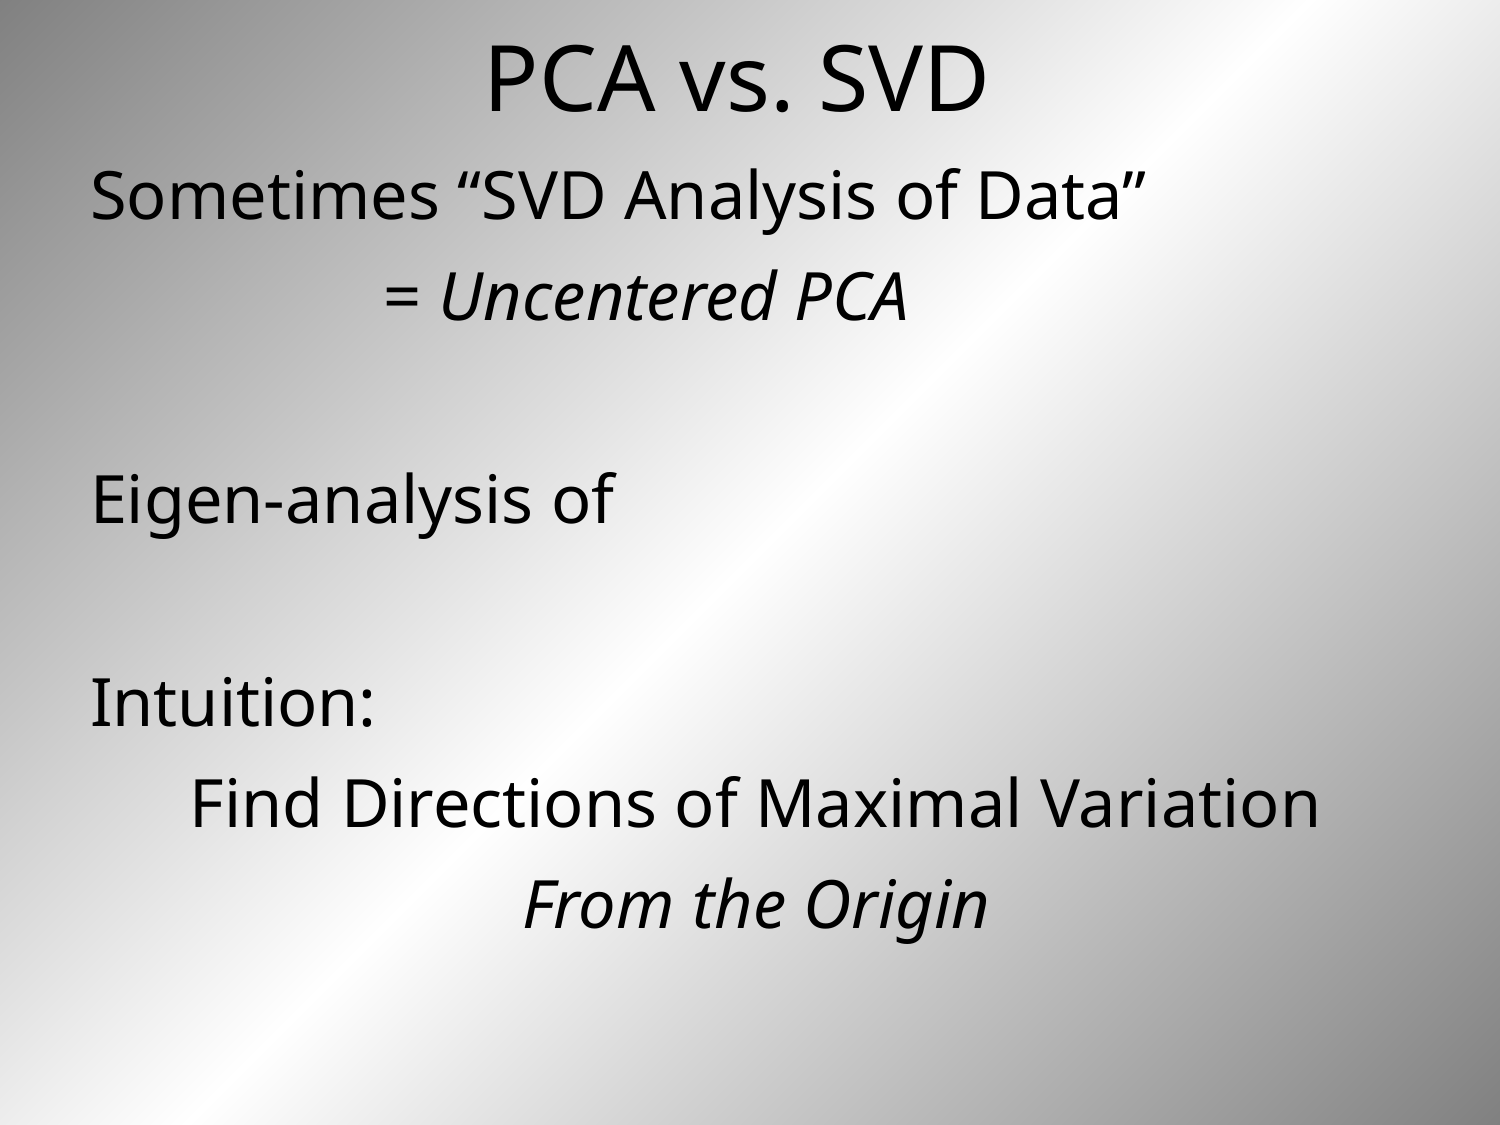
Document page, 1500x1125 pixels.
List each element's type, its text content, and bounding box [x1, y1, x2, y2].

title PCA vs. SVD [99, 12, 1375, 138]
